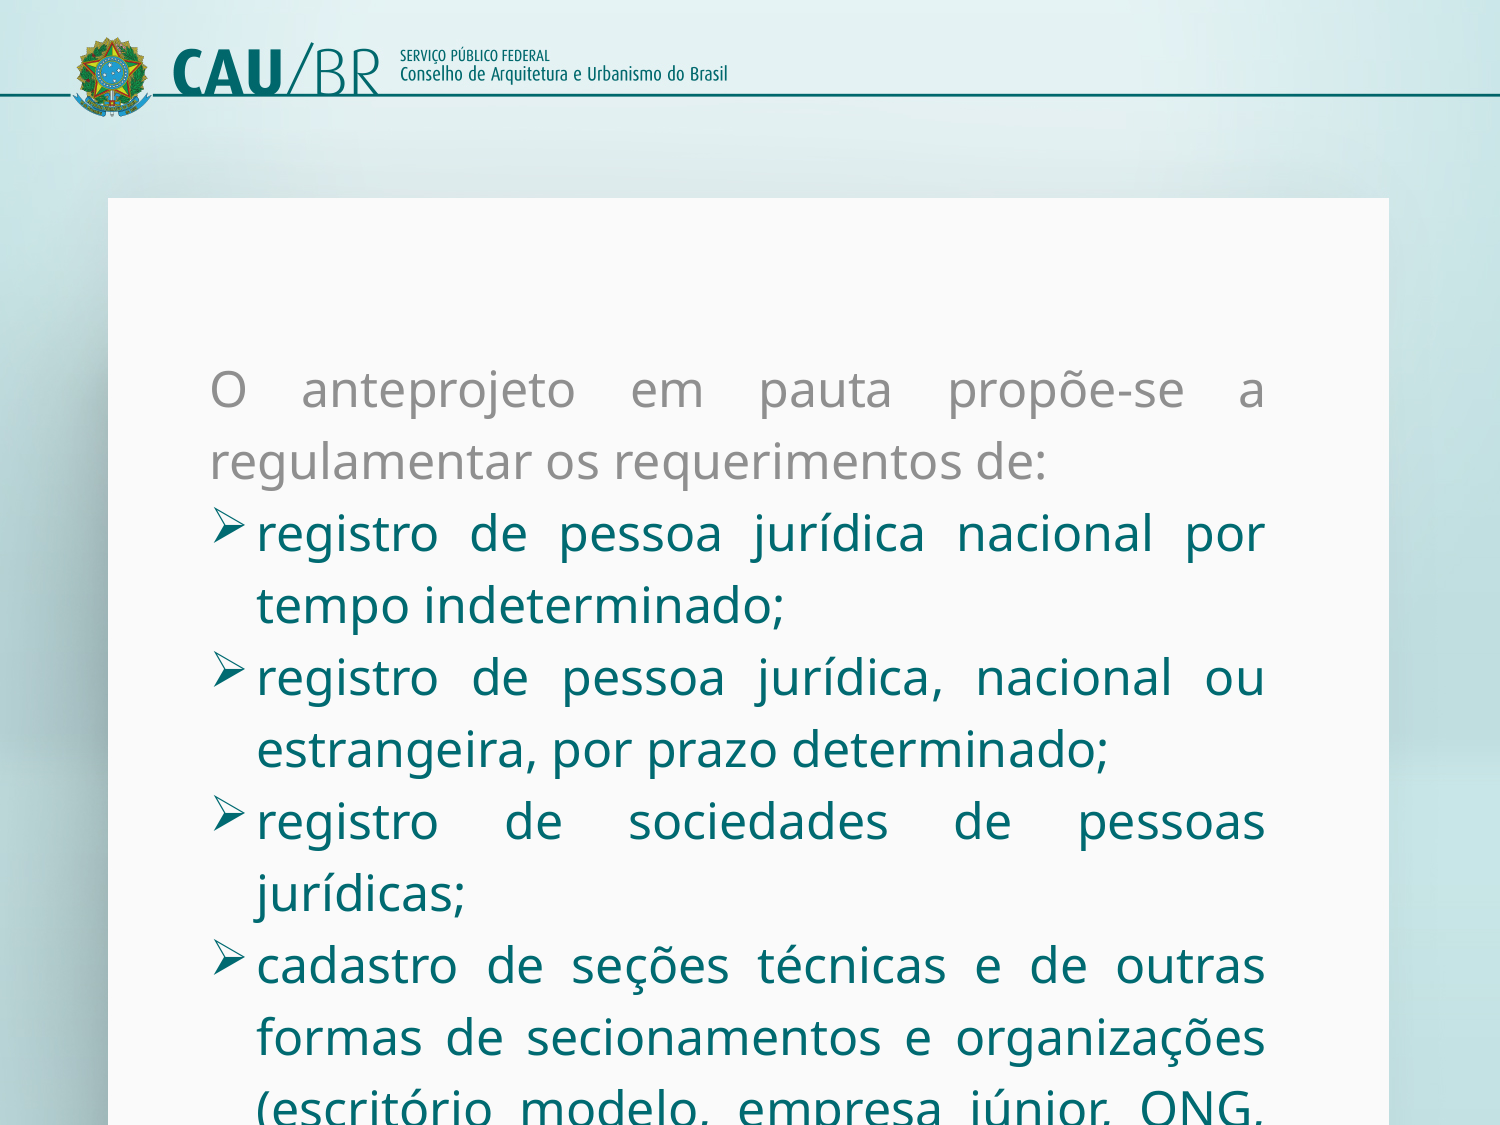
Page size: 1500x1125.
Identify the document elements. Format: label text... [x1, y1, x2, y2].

text_box O anteprojeto em pauta propõe-se a regulamentar os requerimentos de: registro de pessoa jurídica nacional por tempo indeterminado; registro de pessoa jurídica, nacional ou estrangeira, por prazo determinado; registro de sociedades de pessoas jurídicas; cadastro de seções técnicas e de outras formas de secionamentos e organizações (escritório modelo, empresa júnior, ONG, Oscip...); [194, 338, 1282, 1125]
picture [0, 0, 1500, 1125]
